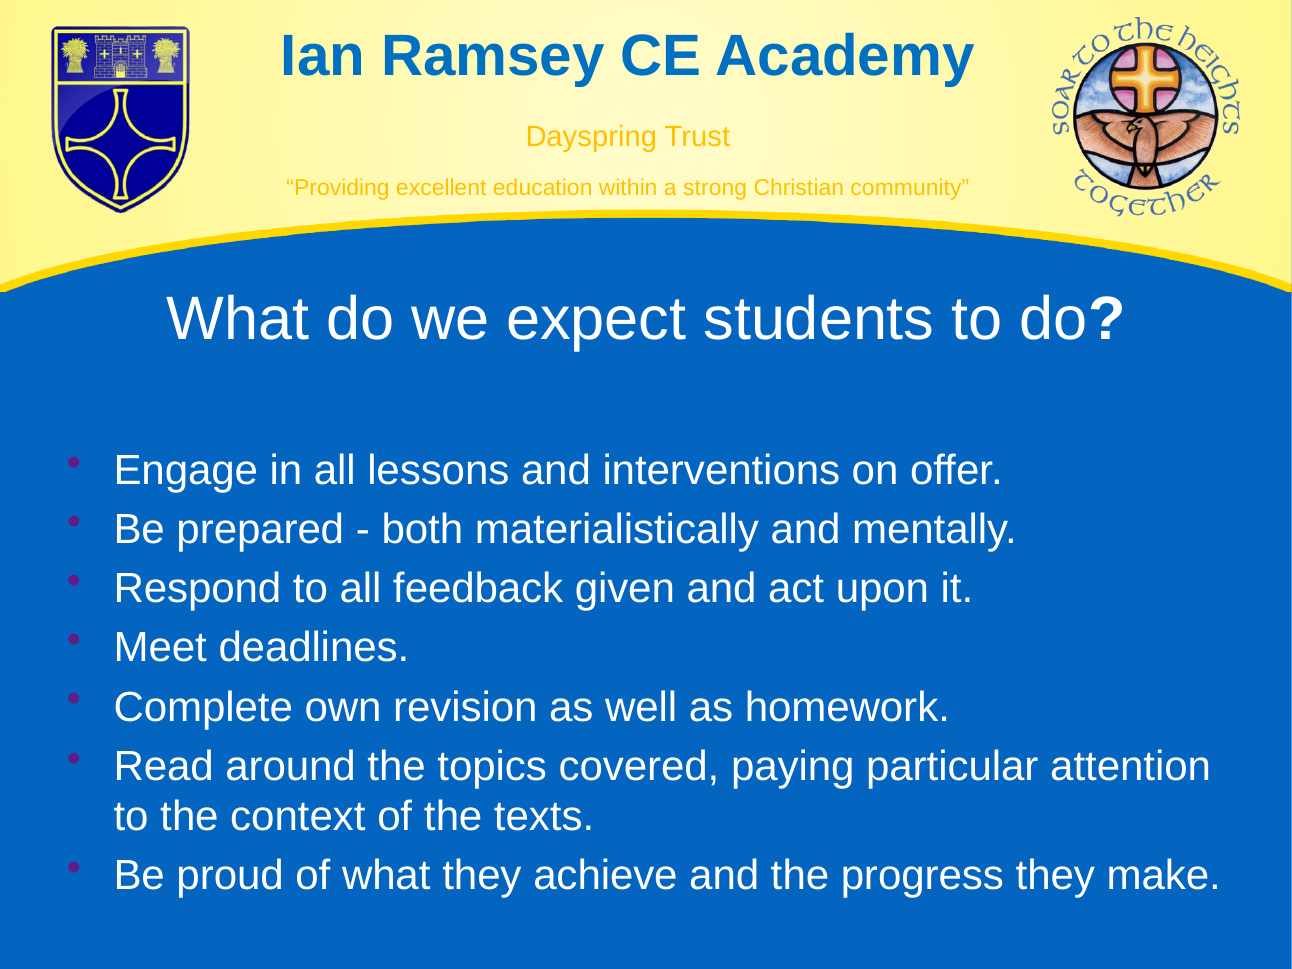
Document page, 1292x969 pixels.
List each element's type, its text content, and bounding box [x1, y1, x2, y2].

list What do we expect students to do? Engage in all lessons and interventions on offer. Be prepared - both materialistically and mentally. Respond to all feedback given and act upon it. Meet deadlines. Complete own revision as well as homework. Read around the topics covered, paying particular attention to the context of the texts. Be proud of what they achieve and the progress they make. [60, 297, 1232, 923]
picture [0, 0, 1292, 297]
